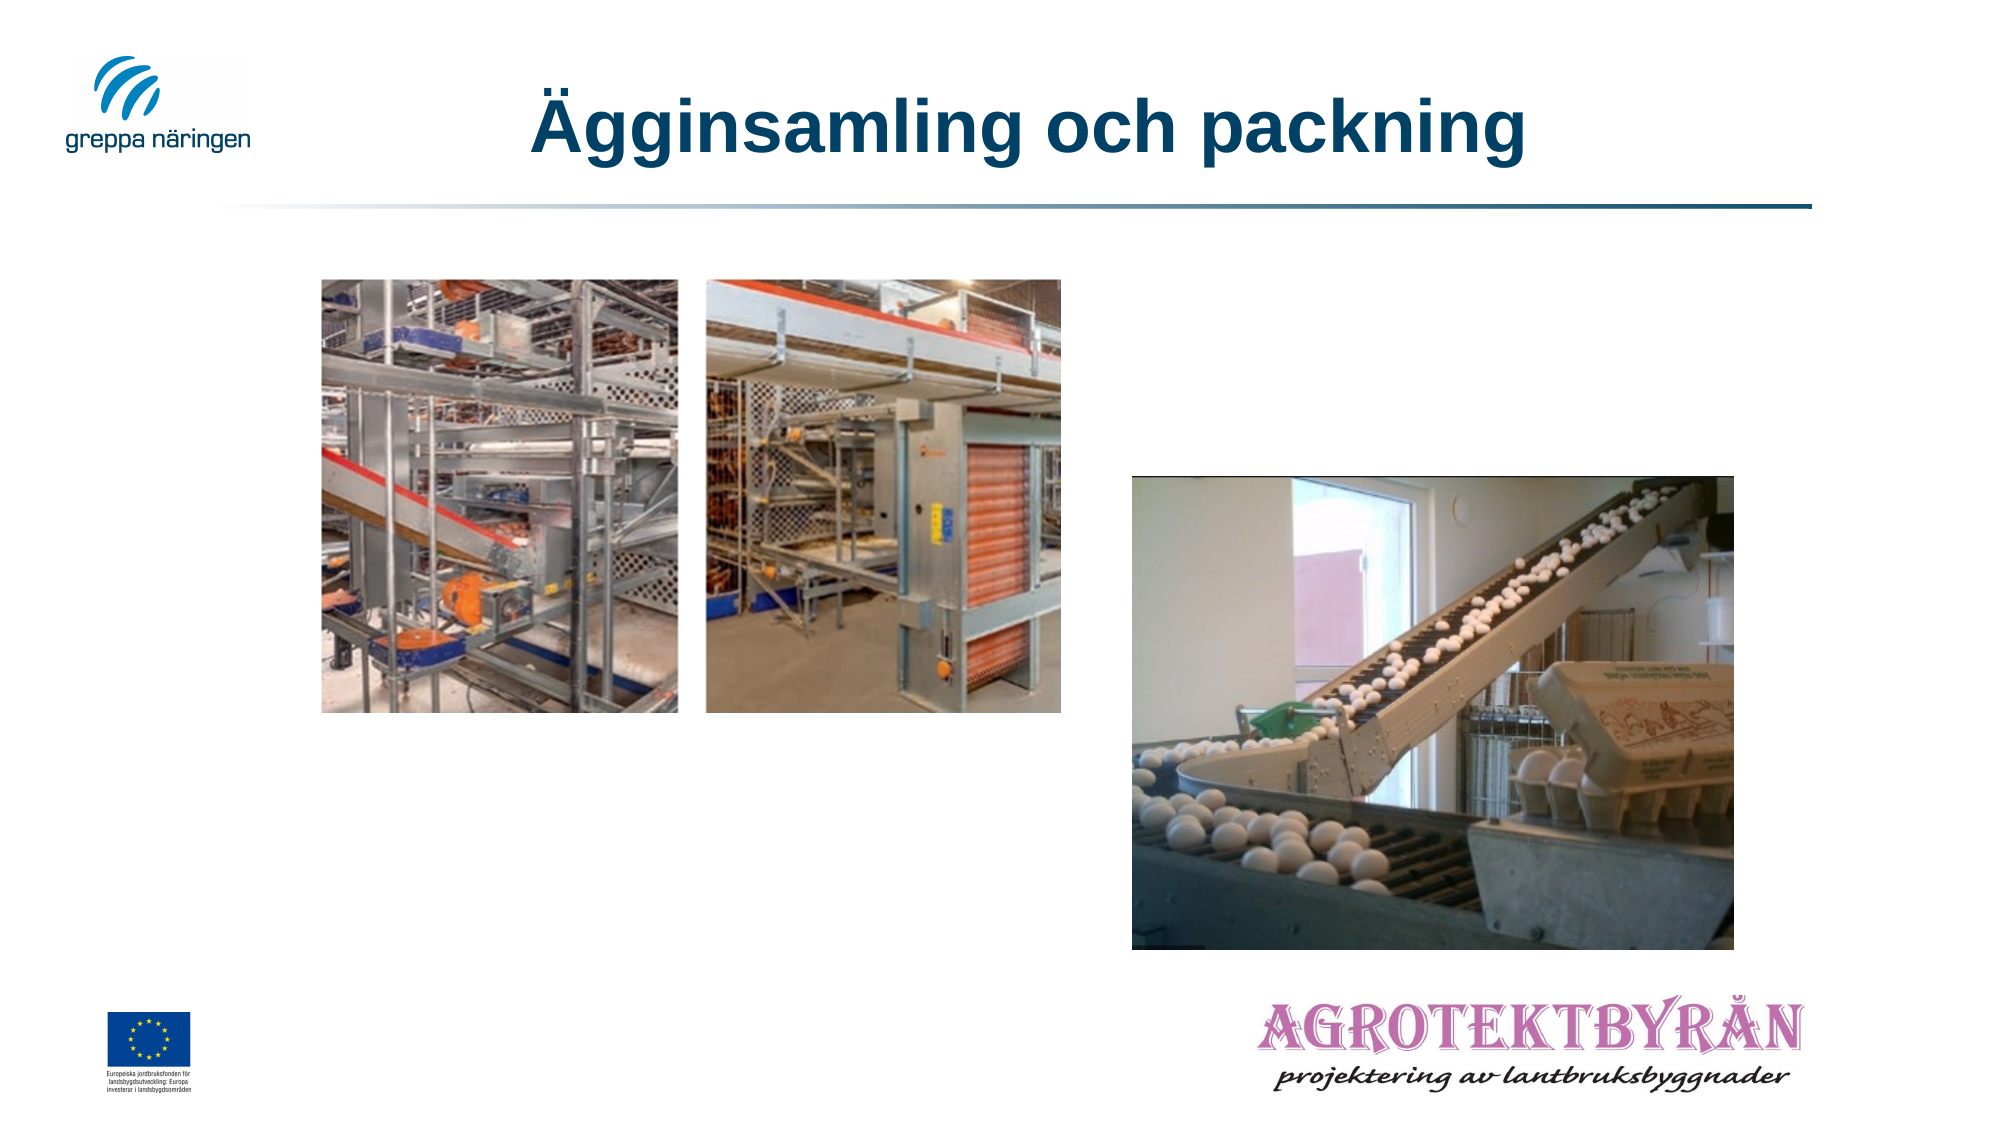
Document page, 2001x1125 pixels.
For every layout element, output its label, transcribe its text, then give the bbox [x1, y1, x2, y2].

picture [208, 204, 1812, 212]
picture [107, 1012, 191, 1093]
picture [320, 278, 1061, 713]
picture [66, 56, 249, 153]
picture [1132, 476, 1734, 950]
title Ägginsamling och packning [249, 50, 1810, 207]
picture [1251, 995, 1822, 1095]
